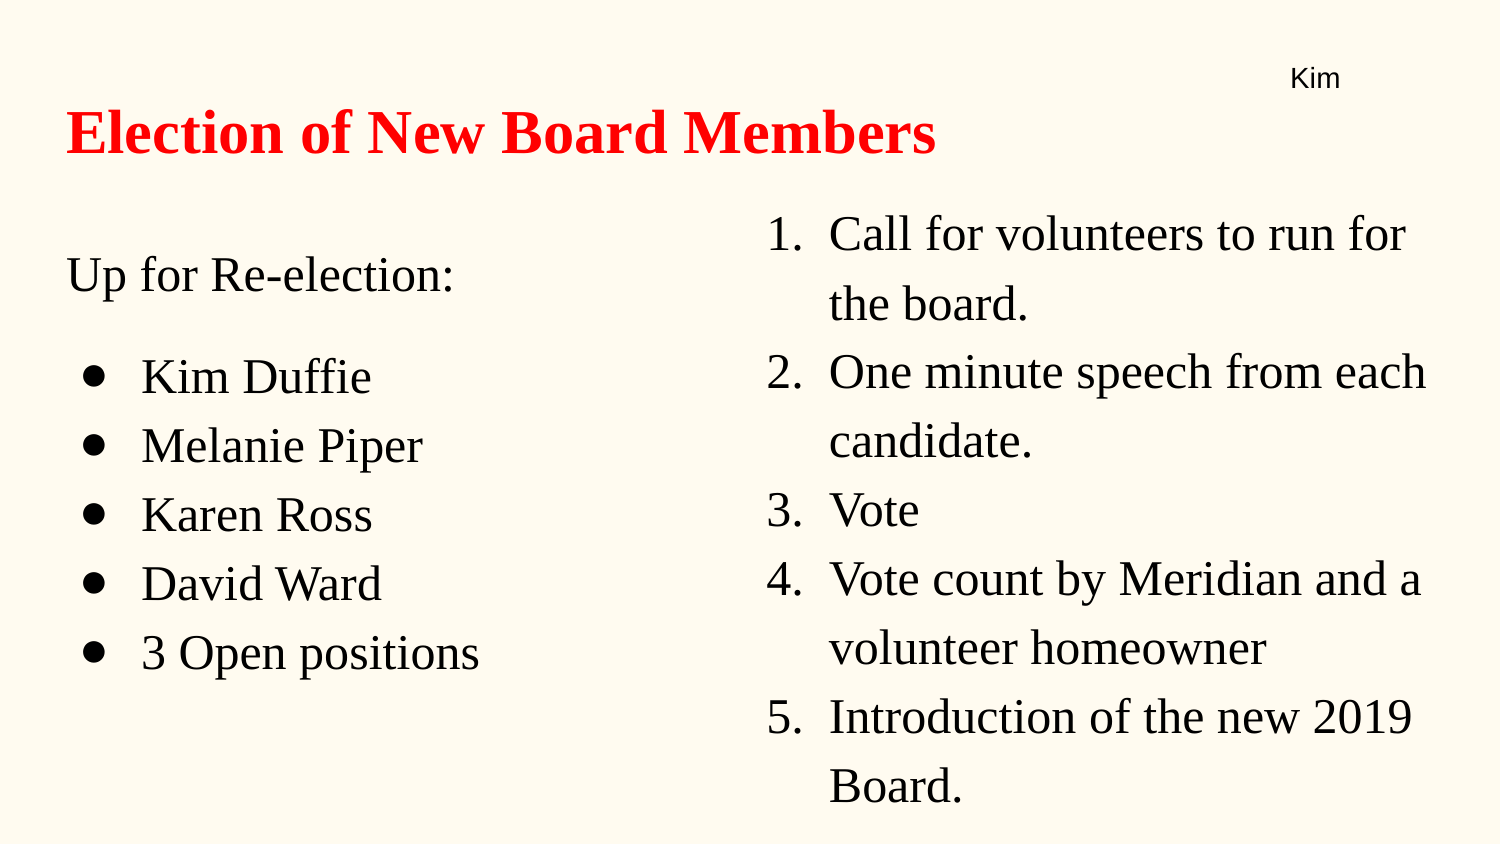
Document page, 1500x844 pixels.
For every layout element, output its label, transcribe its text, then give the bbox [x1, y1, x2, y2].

text_box Kim [1275, 44, 1500, 153]
list Call for volunteers to run for the board. One minute speech from each candidate. Vote Vote count by Meridian and a volunteer homeowner Introduction of the new 2019 Board. [738, 176, 1449, 811]
title Election of New Board Members [51, 76, 1449, 177]
list Up for Re-election: Kim Duffie Melanie Piper Karen Ross David Ward 3 Open positions [51, 217, 708, 775]
